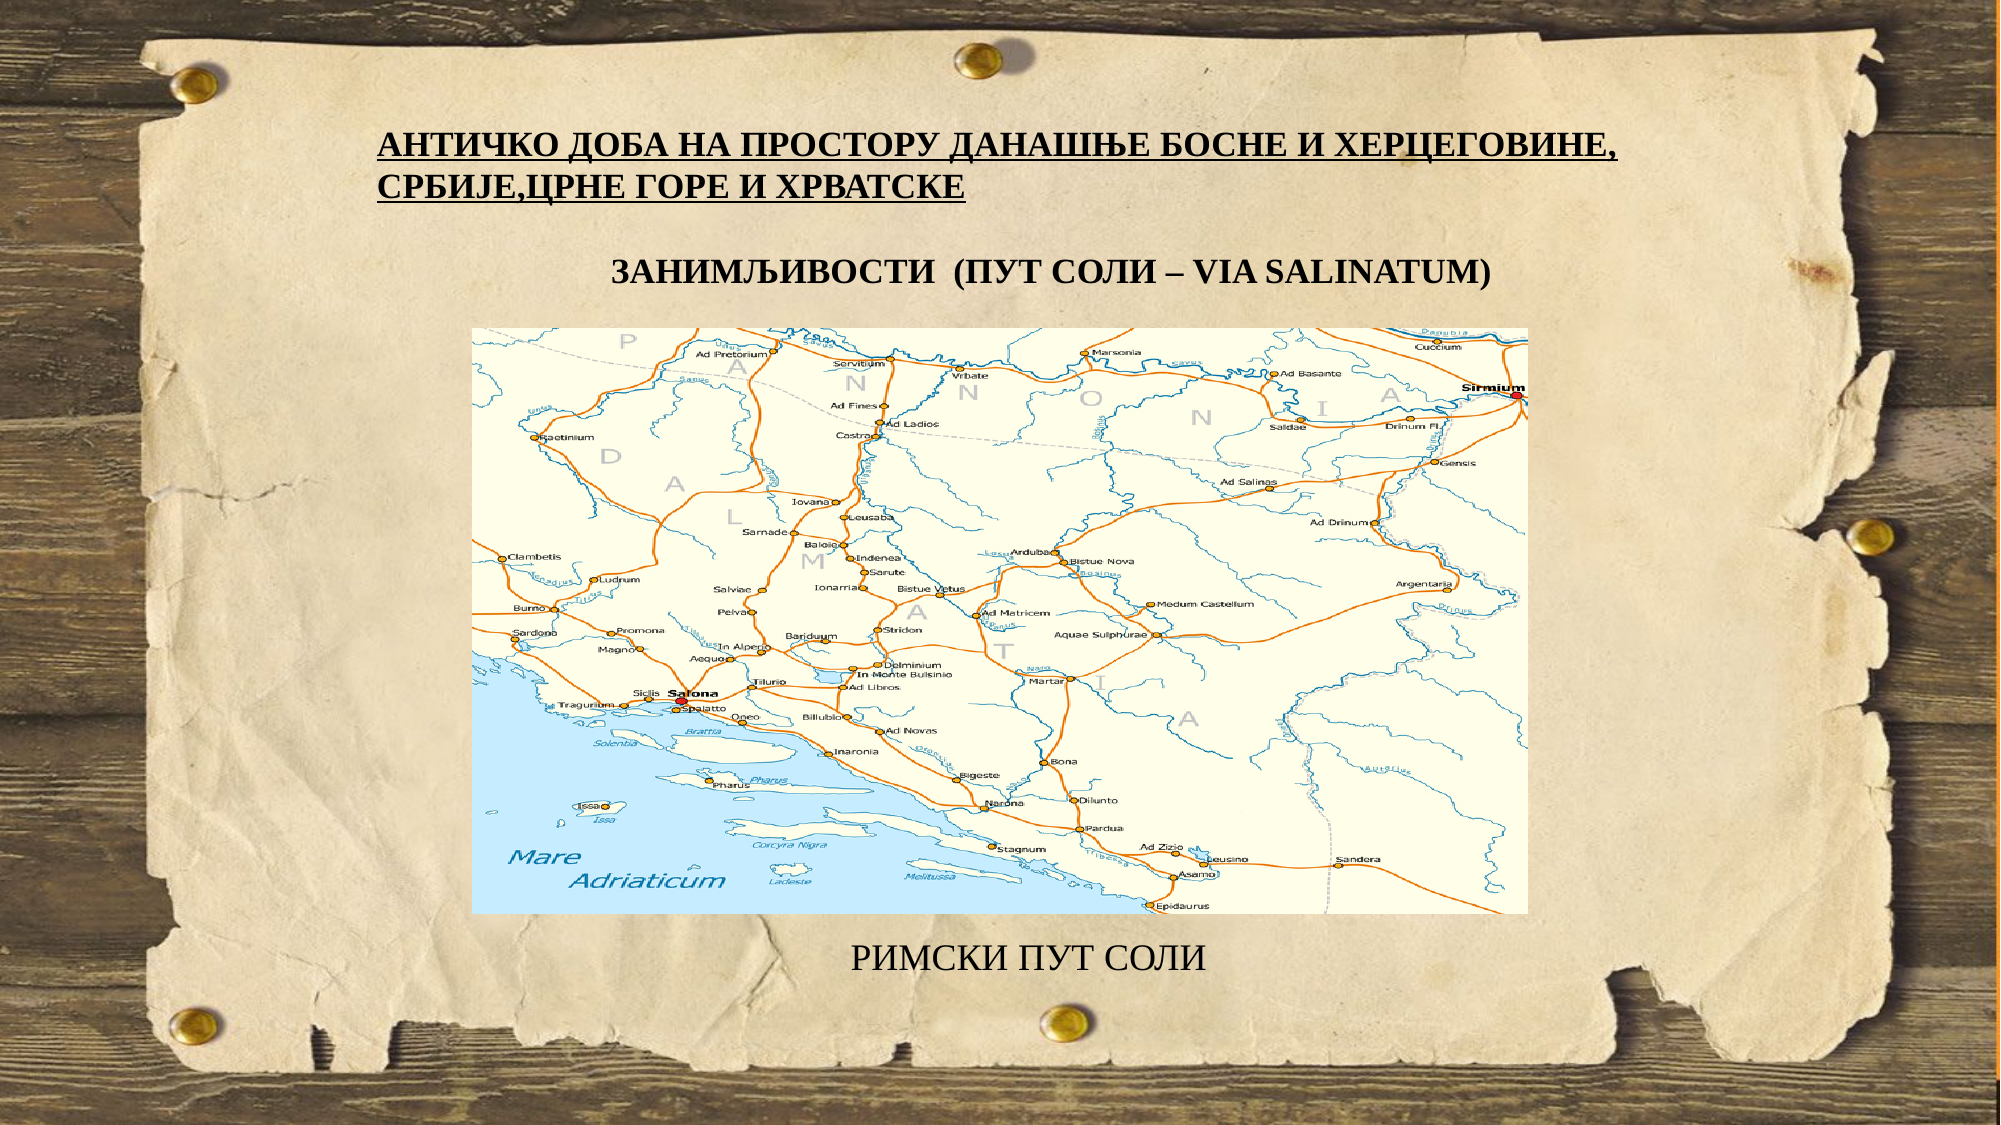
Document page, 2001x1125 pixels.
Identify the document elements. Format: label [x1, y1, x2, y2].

picture [472, 327, 1528, 915]
list [0, 0, 2000, 1125]
